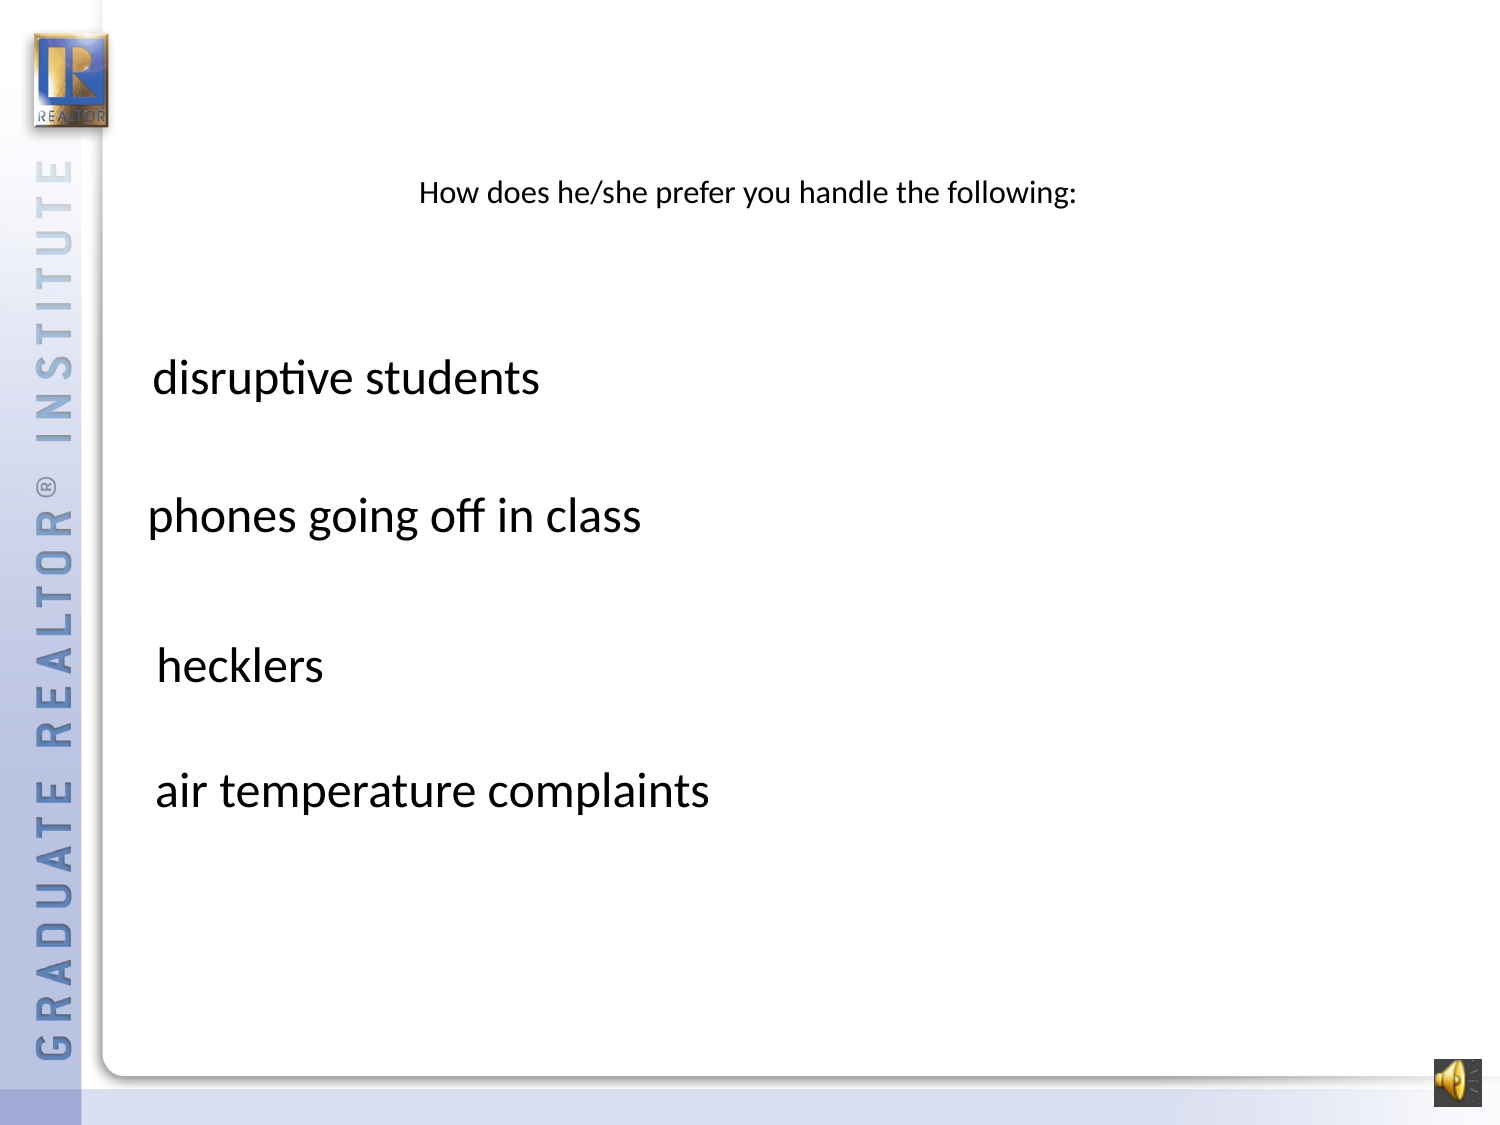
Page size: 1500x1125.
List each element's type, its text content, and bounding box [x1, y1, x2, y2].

text_box air temperature complaints [140, 749, 1425, 825]
text_box disruptive students [137, 337, 1363, 413]
text_box phones going off in class [132, 474, 1263, 550]
title How does he/she prefer you handle the following: [75, 99, 1425, 300]
picture [0, 0, 1500, 1125]
text_box hecklers [141, 624, 1450, 700]
